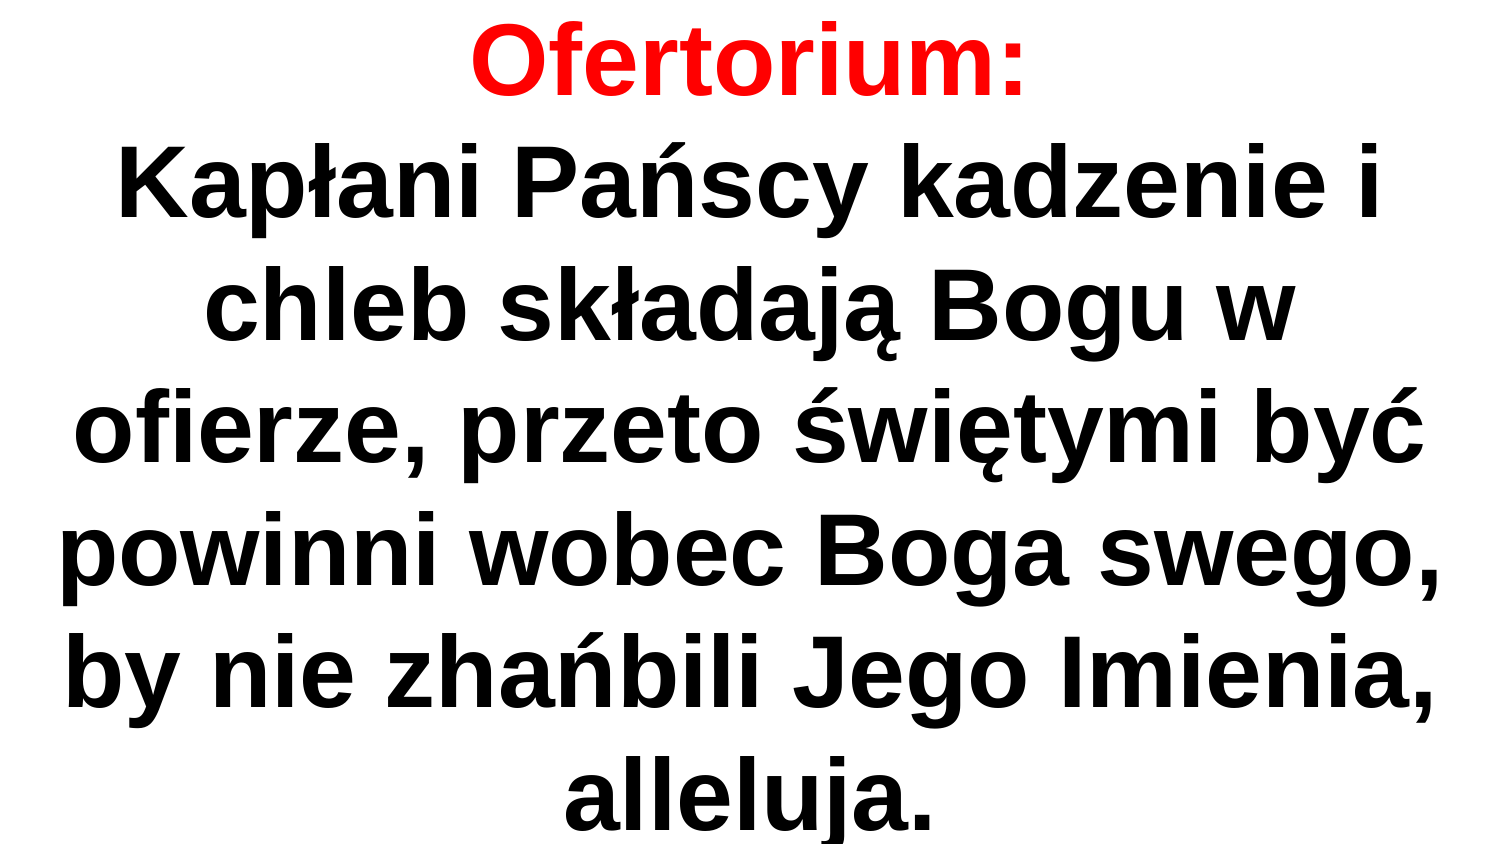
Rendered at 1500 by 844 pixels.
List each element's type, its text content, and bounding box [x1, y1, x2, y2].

title Ofertorium: Kapłani Pańscy kadzenie i chleb składają Bogu w ofierze, przeto świętymi być powinni wobec Boga swego, by nie zhańbili Jego Imienia, alleluja. [0, 352, 1500, 491]
